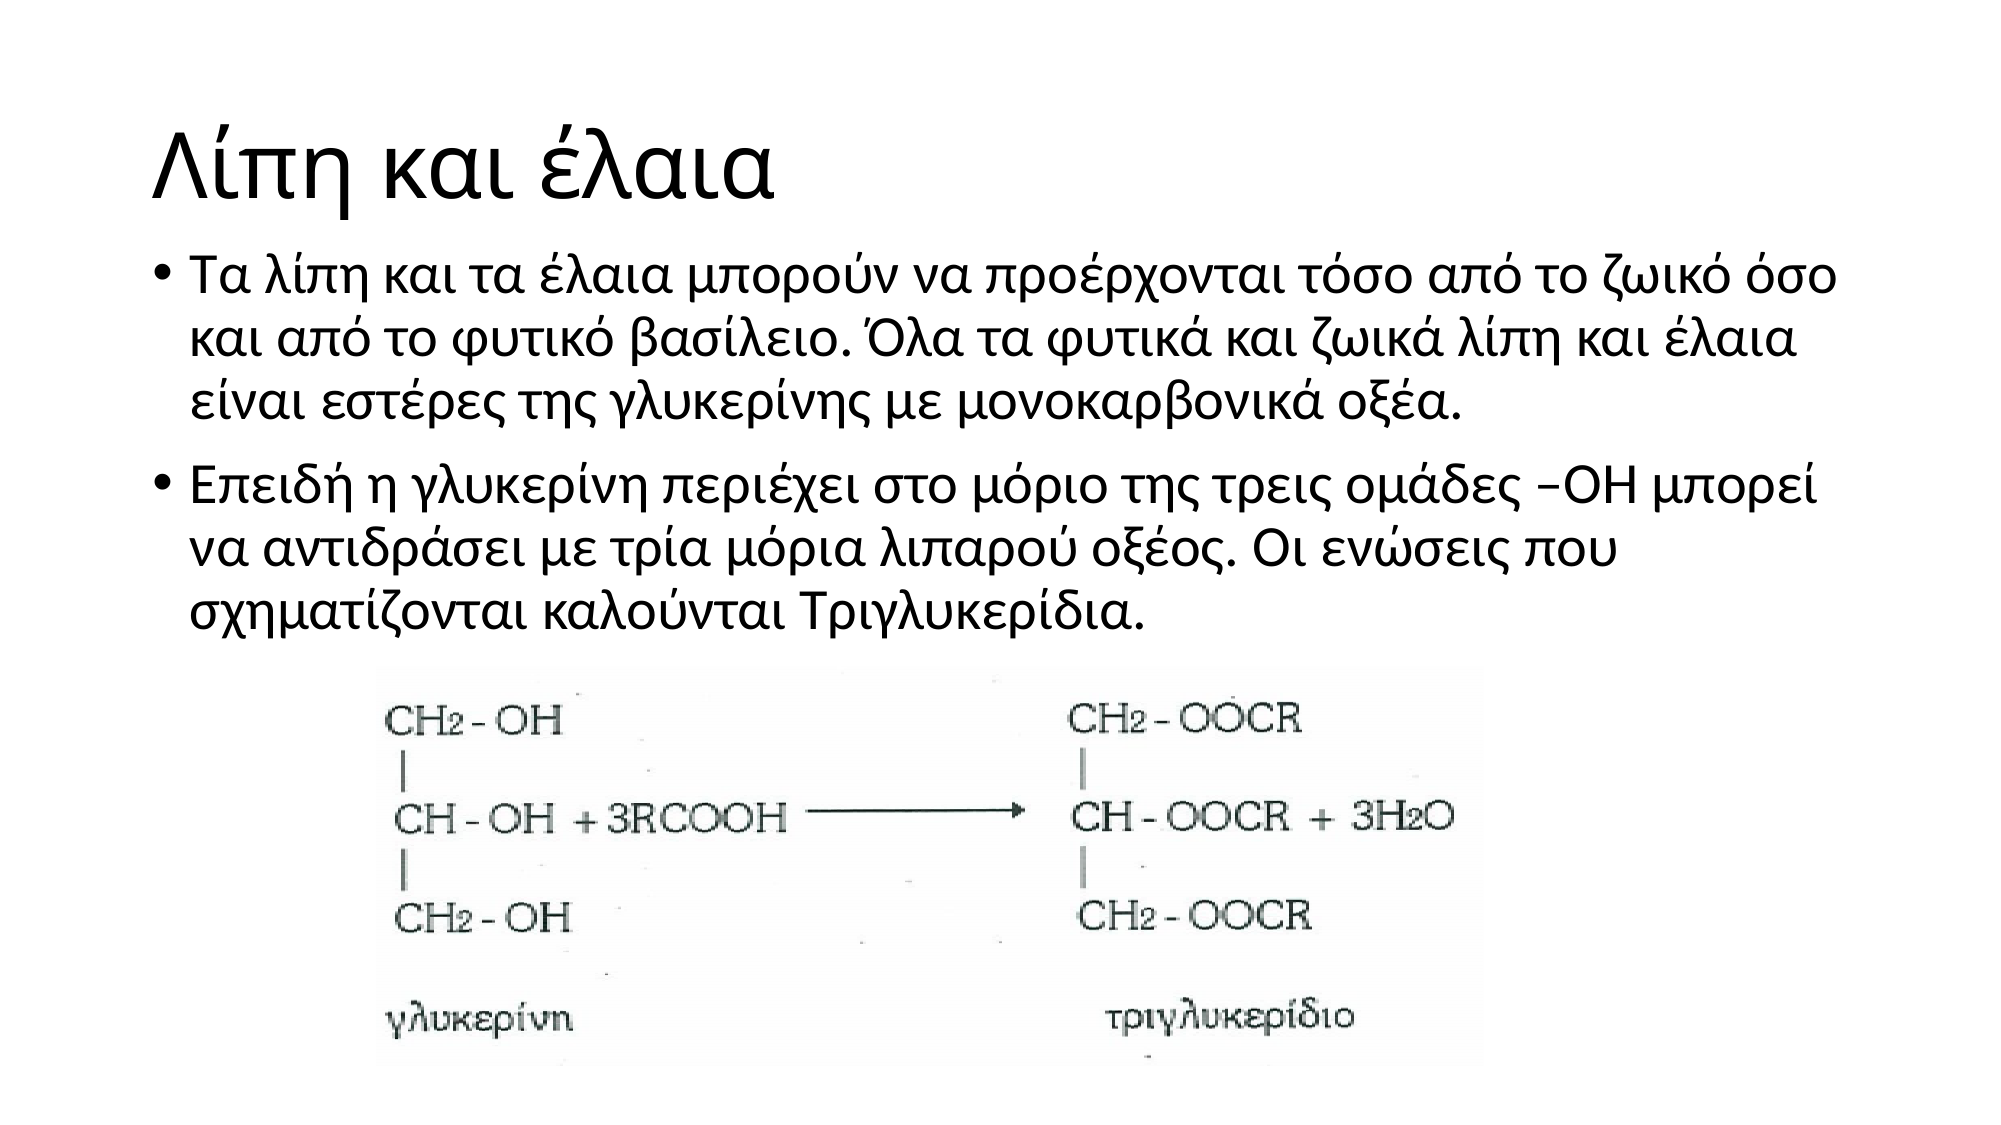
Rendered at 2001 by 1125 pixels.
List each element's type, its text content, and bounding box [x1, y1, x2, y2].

picture [376, 666, 1484, 1066]
title Λίπη και έλαια [137, 59, 1863, 235]
list Τα λίπη και τα έλαια μπορούν να προέρχονται τόσο από το ζωικό όσο και από το φυτικό βασίλειο. Όλα τα φυτικά και ζωικά λίπη και έλαια είναι εστέρες της γλυκερίνης με μονοκαρβονικά οξέα. Επειδή η γλυκερίνη περιέχει στο μόριο της τρεις ομάδες –ΟH μπορεί να αντιδράσει με τρία μόρια λιπαρού οξέος. Οι ενώσεις που σχηματίζονται καλούνται Τριγλυκερίδια. [137, 235, 1863, 667]
